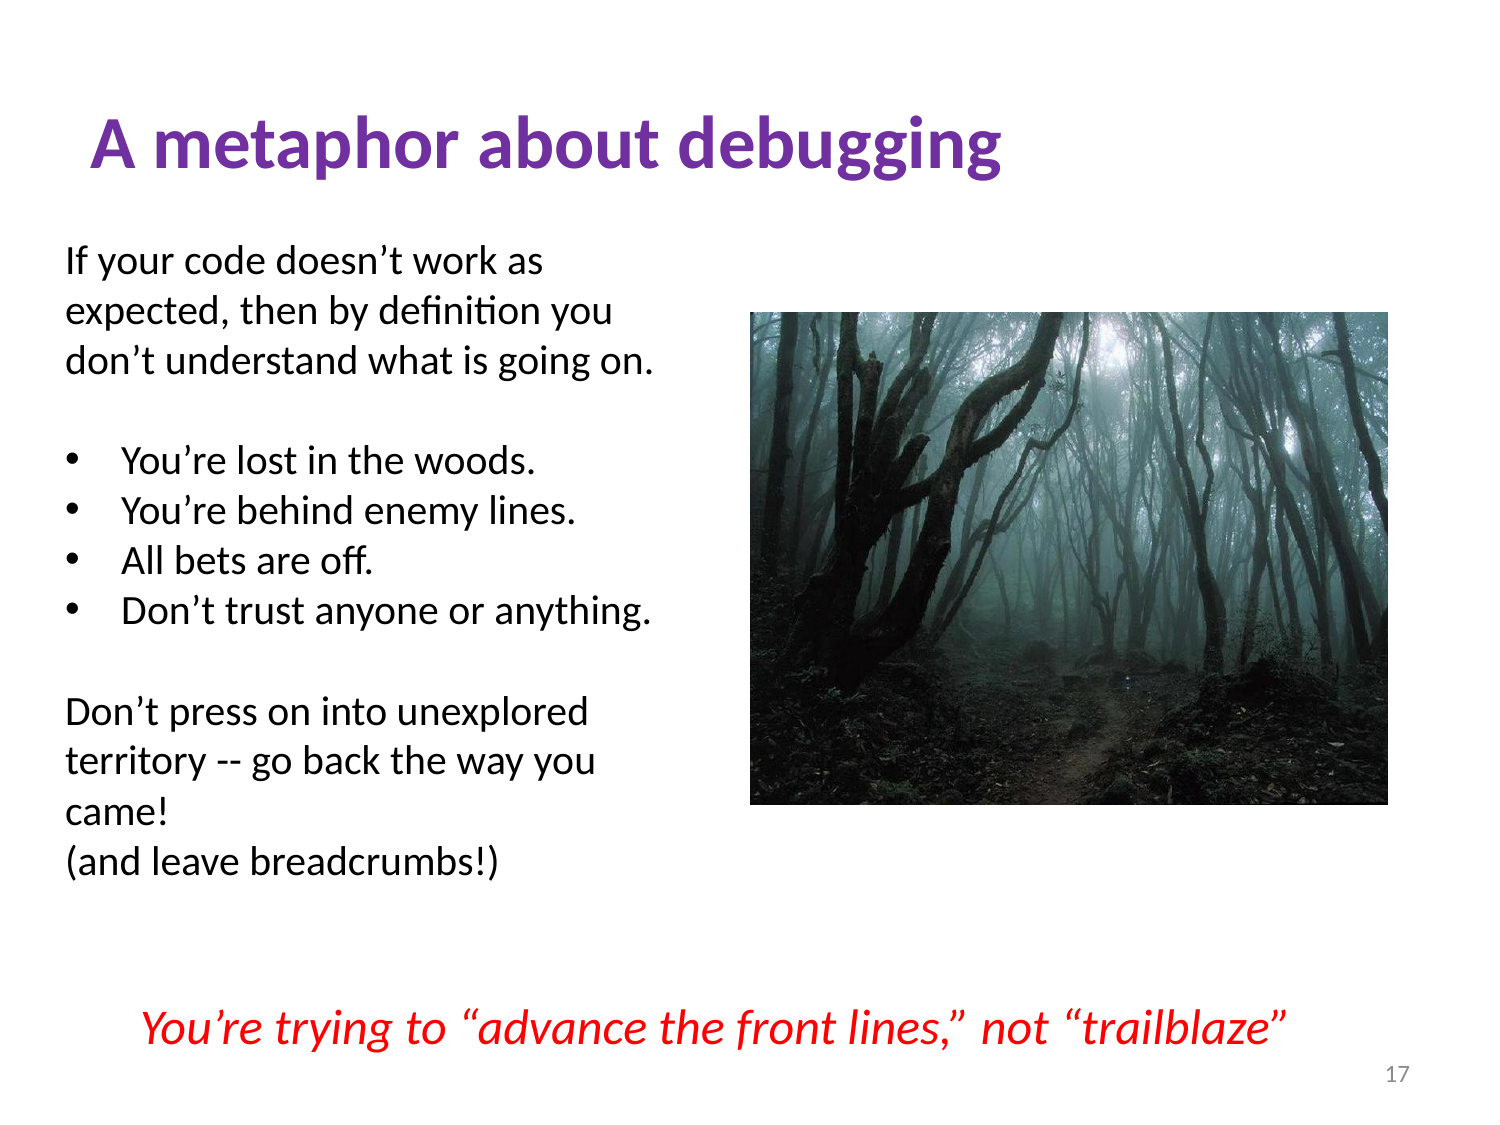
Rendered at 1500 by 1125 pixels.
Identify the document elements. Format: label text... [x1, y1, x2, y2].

picture [749, 312, 1388, 806]
slide_number 17 [1074, 1042, 1425, 1103]
list If your code doesn’t work as expected, then by definition you don’t understand what is going on. You’re lost in the woods. You’re behind enemy lines. All bets are off. Don’t trust anyone or anything. Don’t press on into unexplored territory -- go back the way you came! (and leave breadcrumbs!) [50, 224, 688, 968]
text_box You’re trying to “advance the front lines,” not “trailblaze” [125, 987, 1500, 1063]
title A metaphor about debugging [75, 45, 1425, 233]
